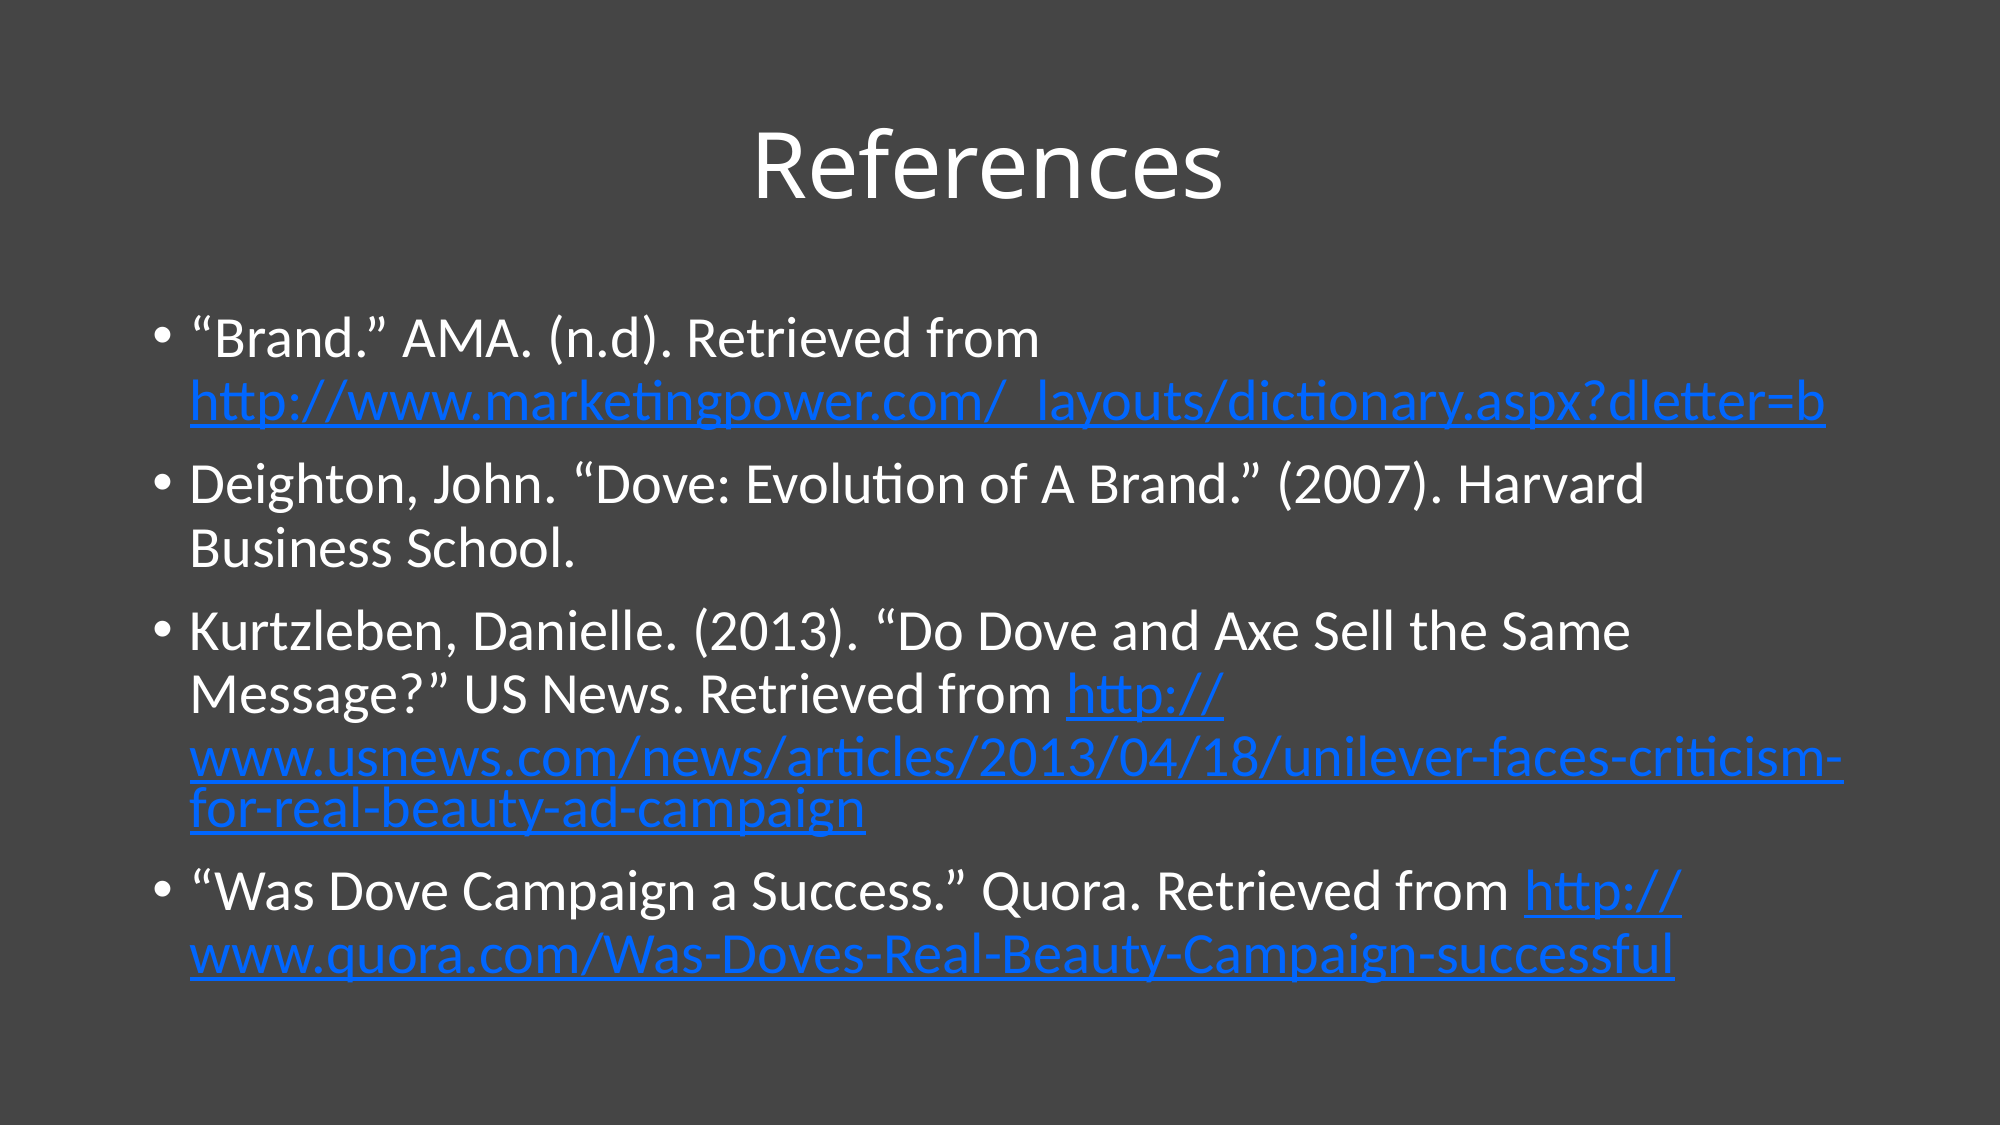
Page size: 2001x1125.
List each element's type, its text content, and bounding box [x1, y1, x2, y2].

list “Brand.” AMA. (n.d). Retrieved from http://www.marketingpower.com/_layouts/dictionary.aspx?dletter=b Deighton, John. “Dove: Evolution of A Brand.” (2007). Harvard Business School. Kurtzleben, Danielle. (2013). “Do Dove and Axe Sell the Same Message?” US News. Retrieved from http://www.usnews.com/news/articles/2013/04/18/unilever-faces-criticism-for-real-beauty-ad-campaign “Was Dove Campaign a Success.” Quora. Retrieved from http://www.quora.com/Was-Doves-Real-Beauty-Campaign-successful [137, 299, 1863, 1014]
title References [137, 59, 1863, 278]
